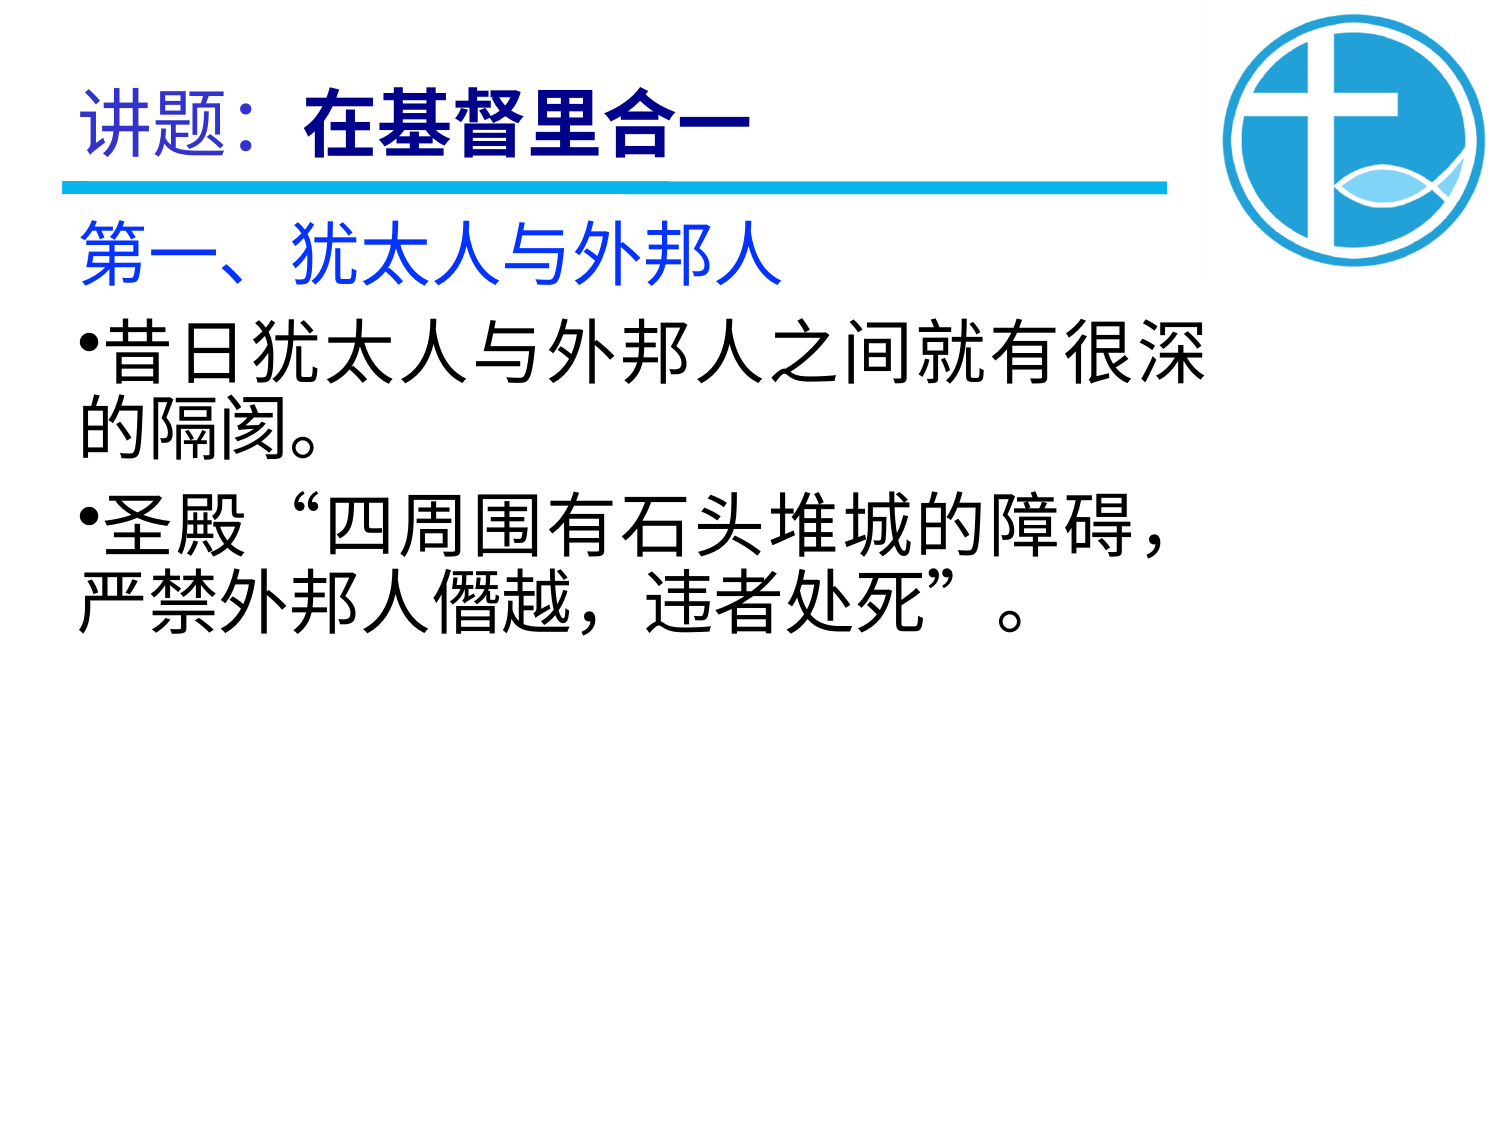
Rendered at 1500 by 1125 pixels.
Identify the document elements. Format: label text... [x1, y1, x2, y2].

picture [1207, 0, 1500, 281]
text_box 第一、犹太人与外邦人 昔日犹太人与外邦人之间就有很深的隔阂。 圣殿“四周围有石头堆城的障碍，严禁外邦人僭越，违者处死”。 [70, 212, 1218, 846]
text_box 讲题：在基督里合一 [69, 79, 1130, 175]
